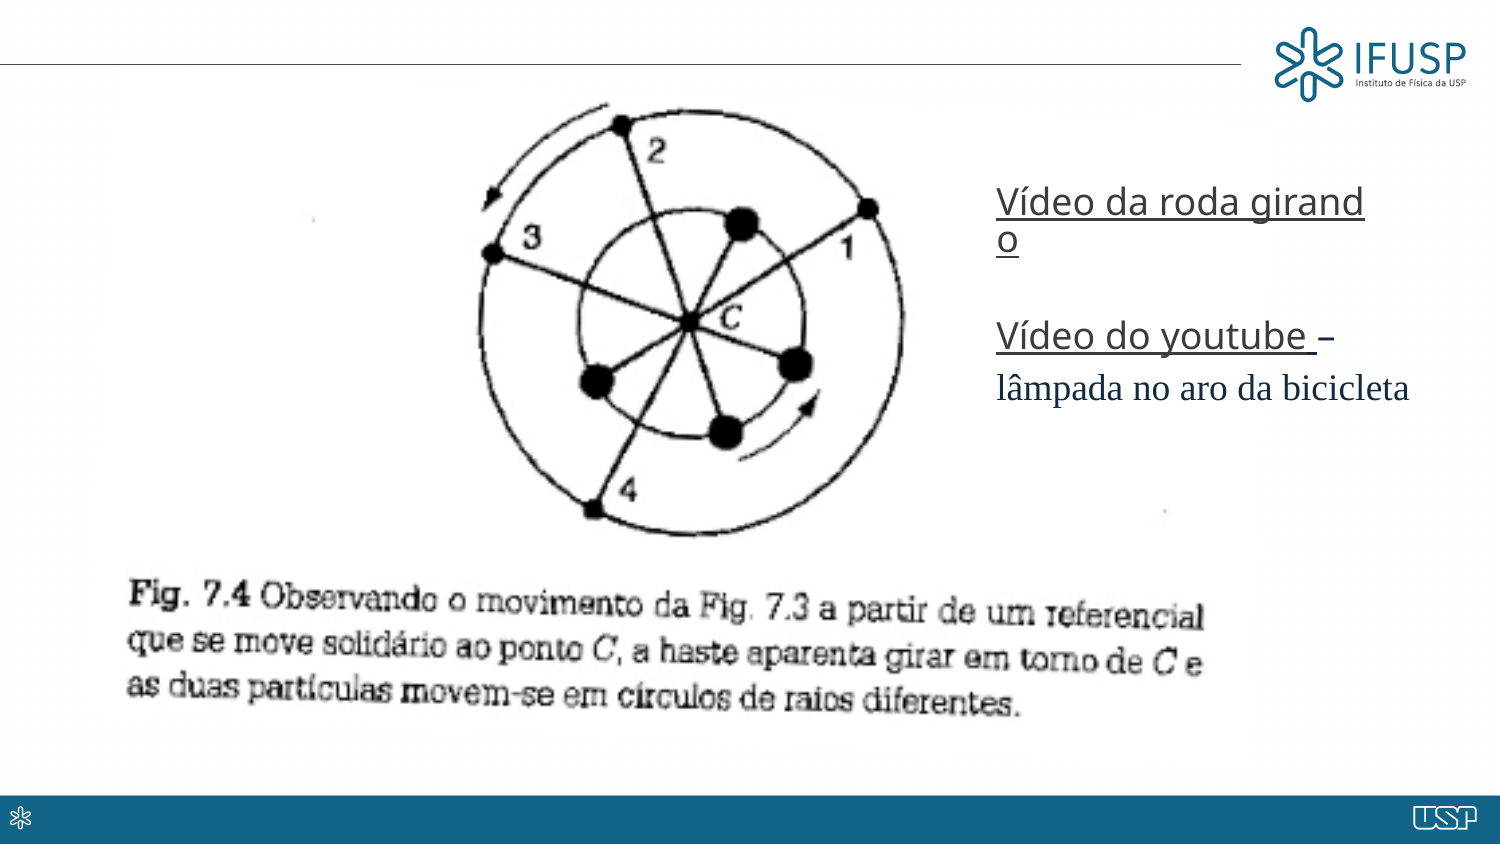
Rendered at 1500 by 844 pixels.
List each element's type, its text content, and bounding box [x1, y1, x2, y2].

text_box Vídeo da roda girando [1268, 170, 1397, 236]
picture [0, 0, 1500, 844]
text_box Vídeo do youtube – lâmpada no aro da bicicleta [1268, 304, 1449, 416]
